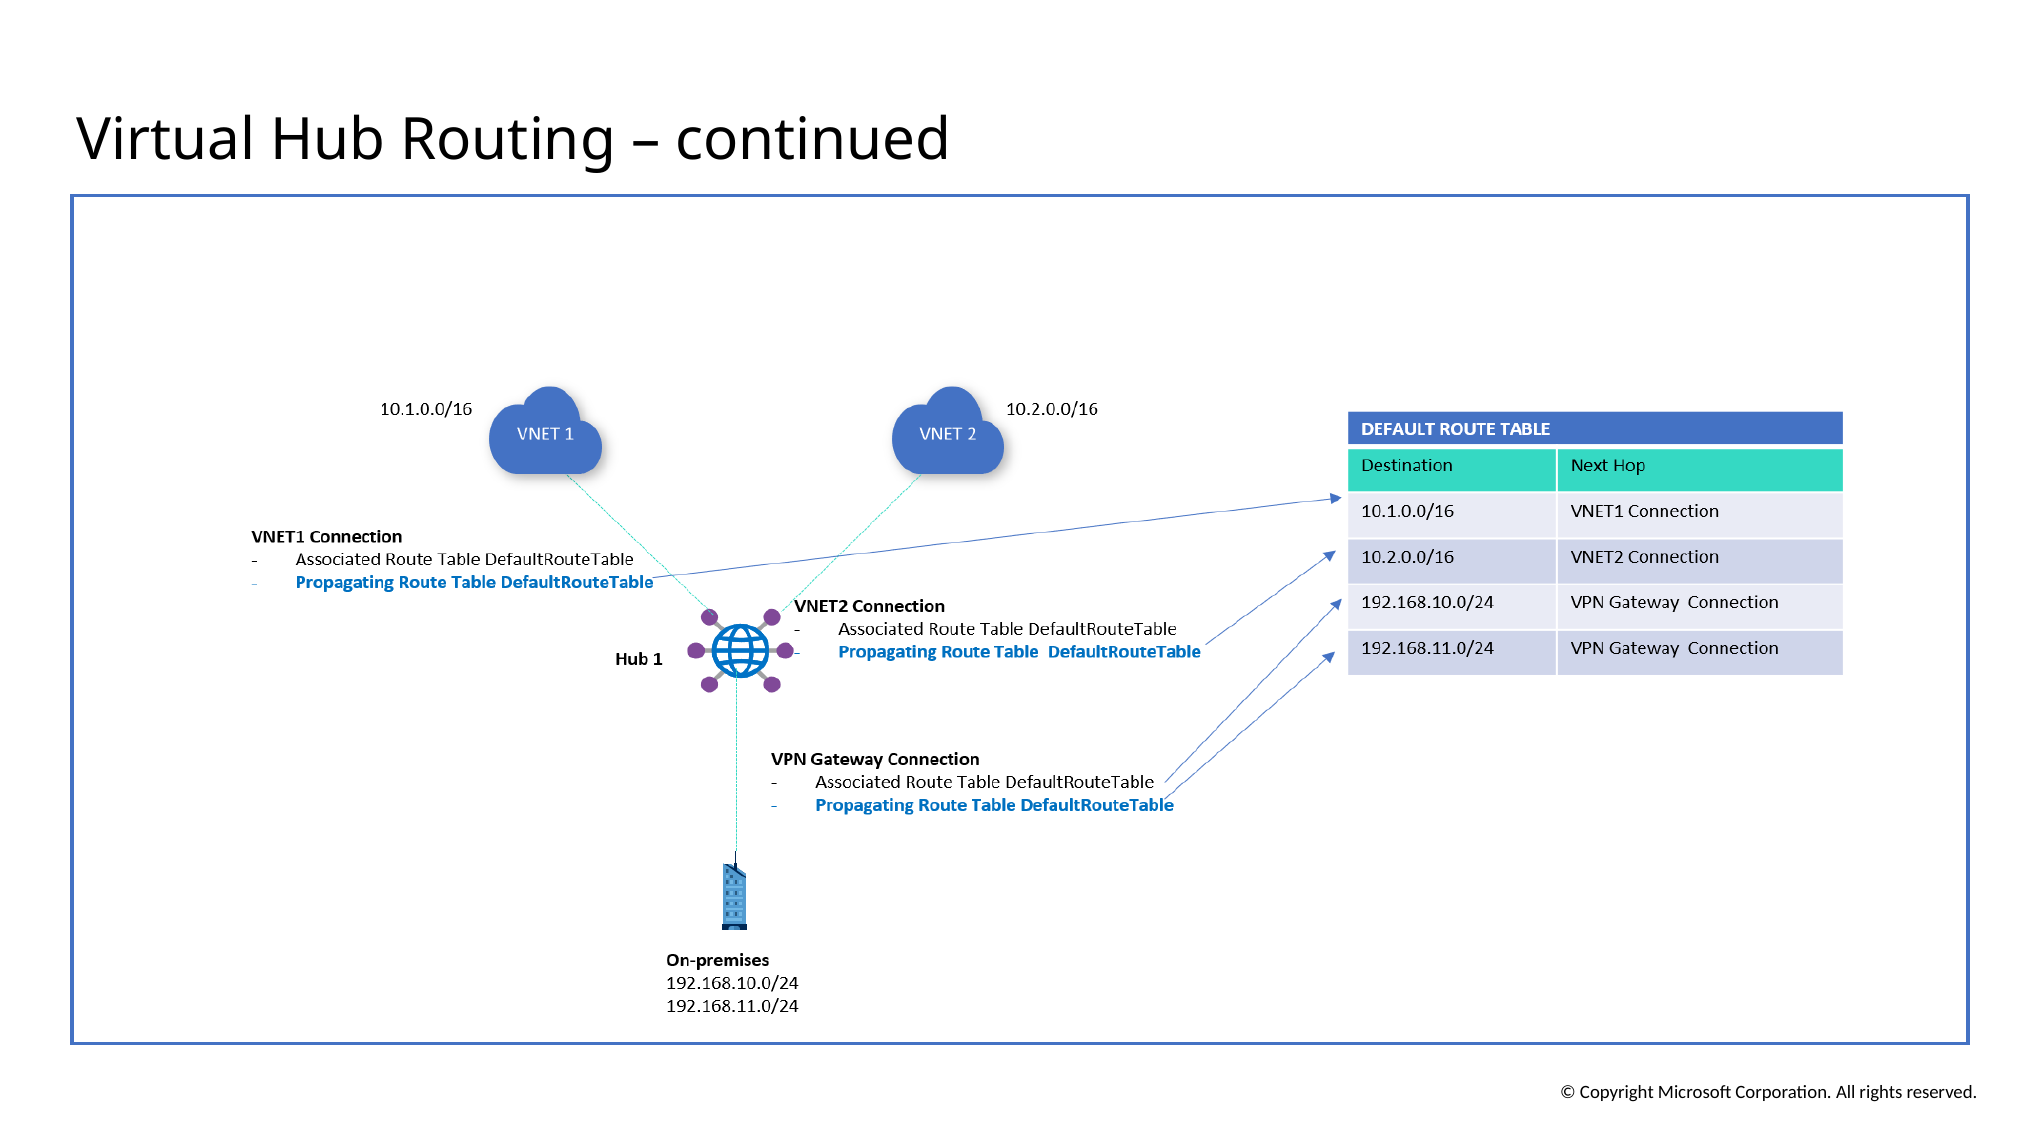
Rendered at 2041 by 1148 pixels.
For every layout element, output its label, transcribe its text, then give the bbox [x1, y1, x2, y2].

text_box [71, 195, 1969, 1044]
title Virtual Hub Routing – continued [76, 103, 1969, 172]
picture [118, 240, 1969, 1044]
